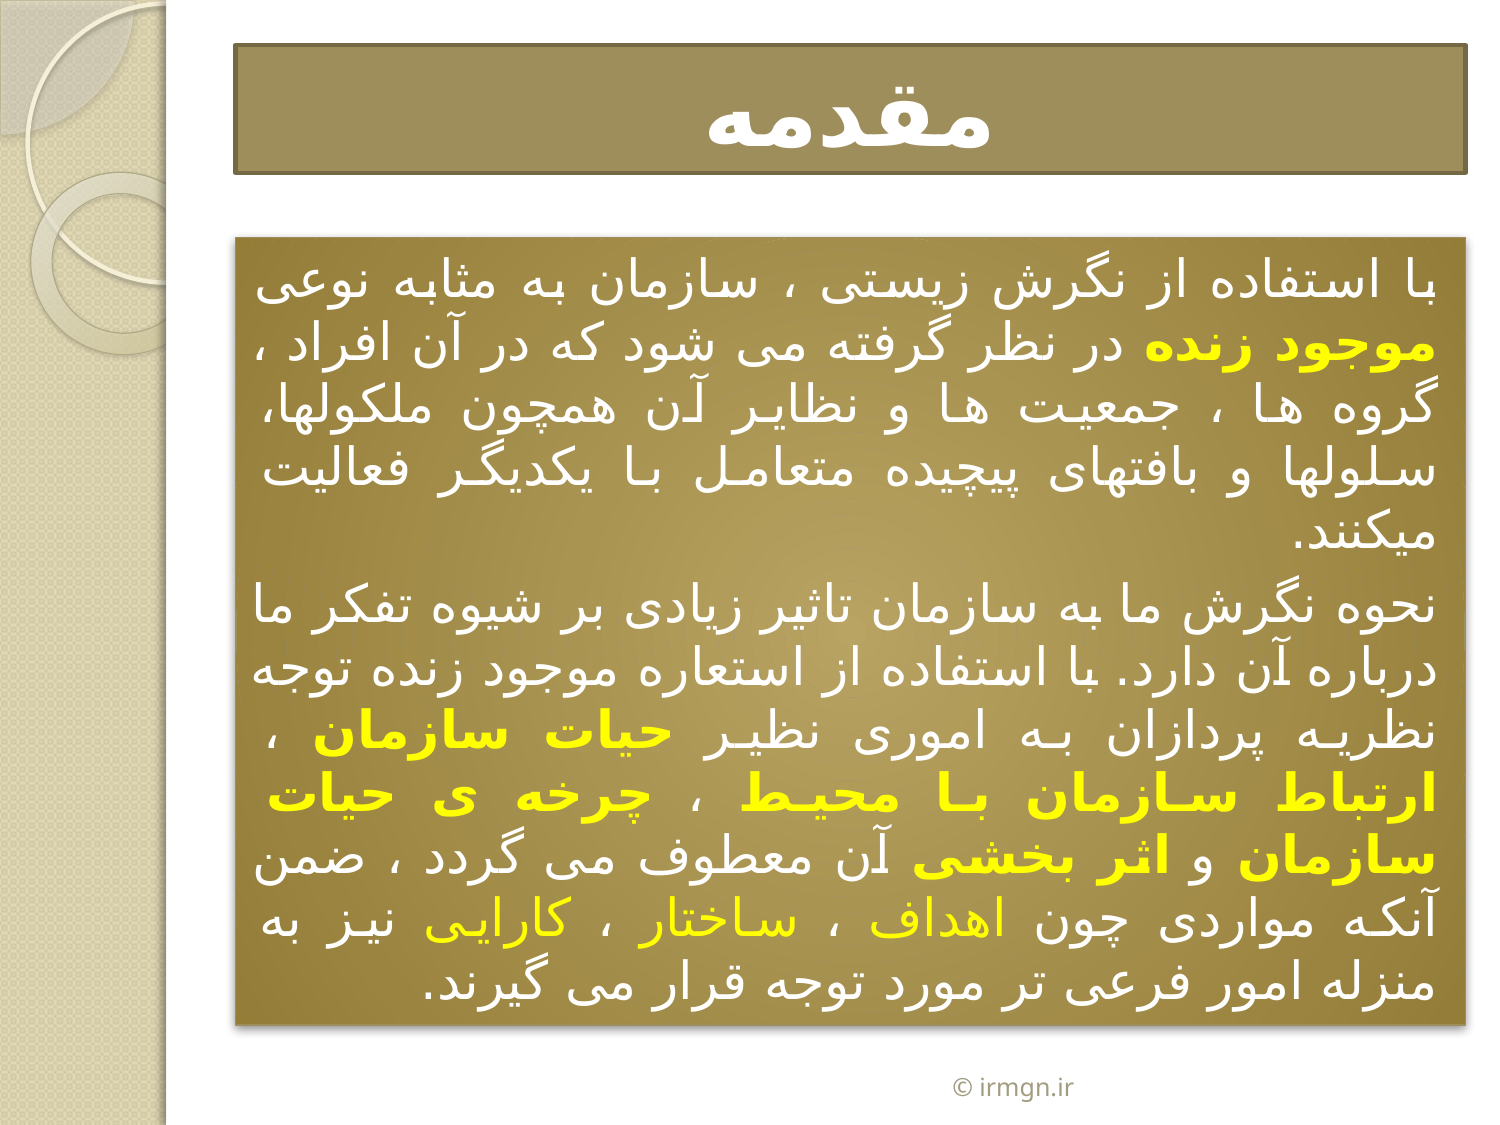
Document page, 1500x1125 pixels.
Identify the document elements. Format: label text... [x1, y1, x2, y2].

footer © irmgn.ir [937, 1034, 1413, 1113]
title مقدمه [233, 43, 1468, 175]
list با استفاده از نگرش زیستی ، سازمان به مثابه نوعی موجود زنده در نظر گرفته می شود که در آن افراد ، گروه ها ، جمعیت ها و نظایر آن همچون ملکولها، سلولها و بافتهای پیچیده متعامل با یکدیگر فعالیت میکنند. نحوه نگرش ما به سازمان تاثیر زیادی بر شیوه تفکر ما درباره آن دارد. با استفاده از استعاره موجود زنده توجه نظریه پردازان به اموری نظیر حیات سازمان ، ارتباط سازمان با محیط ، چرخه ی حیات سازمان و اثر بخشی آن معطوف می گردد ، ضمن آنکه مواردی چون اهداف ، ساختار ، کارایی نیز به منزله امور فرعی تر مورد توجه قرار می گیرند. [235, 237, 1466, 1026]
